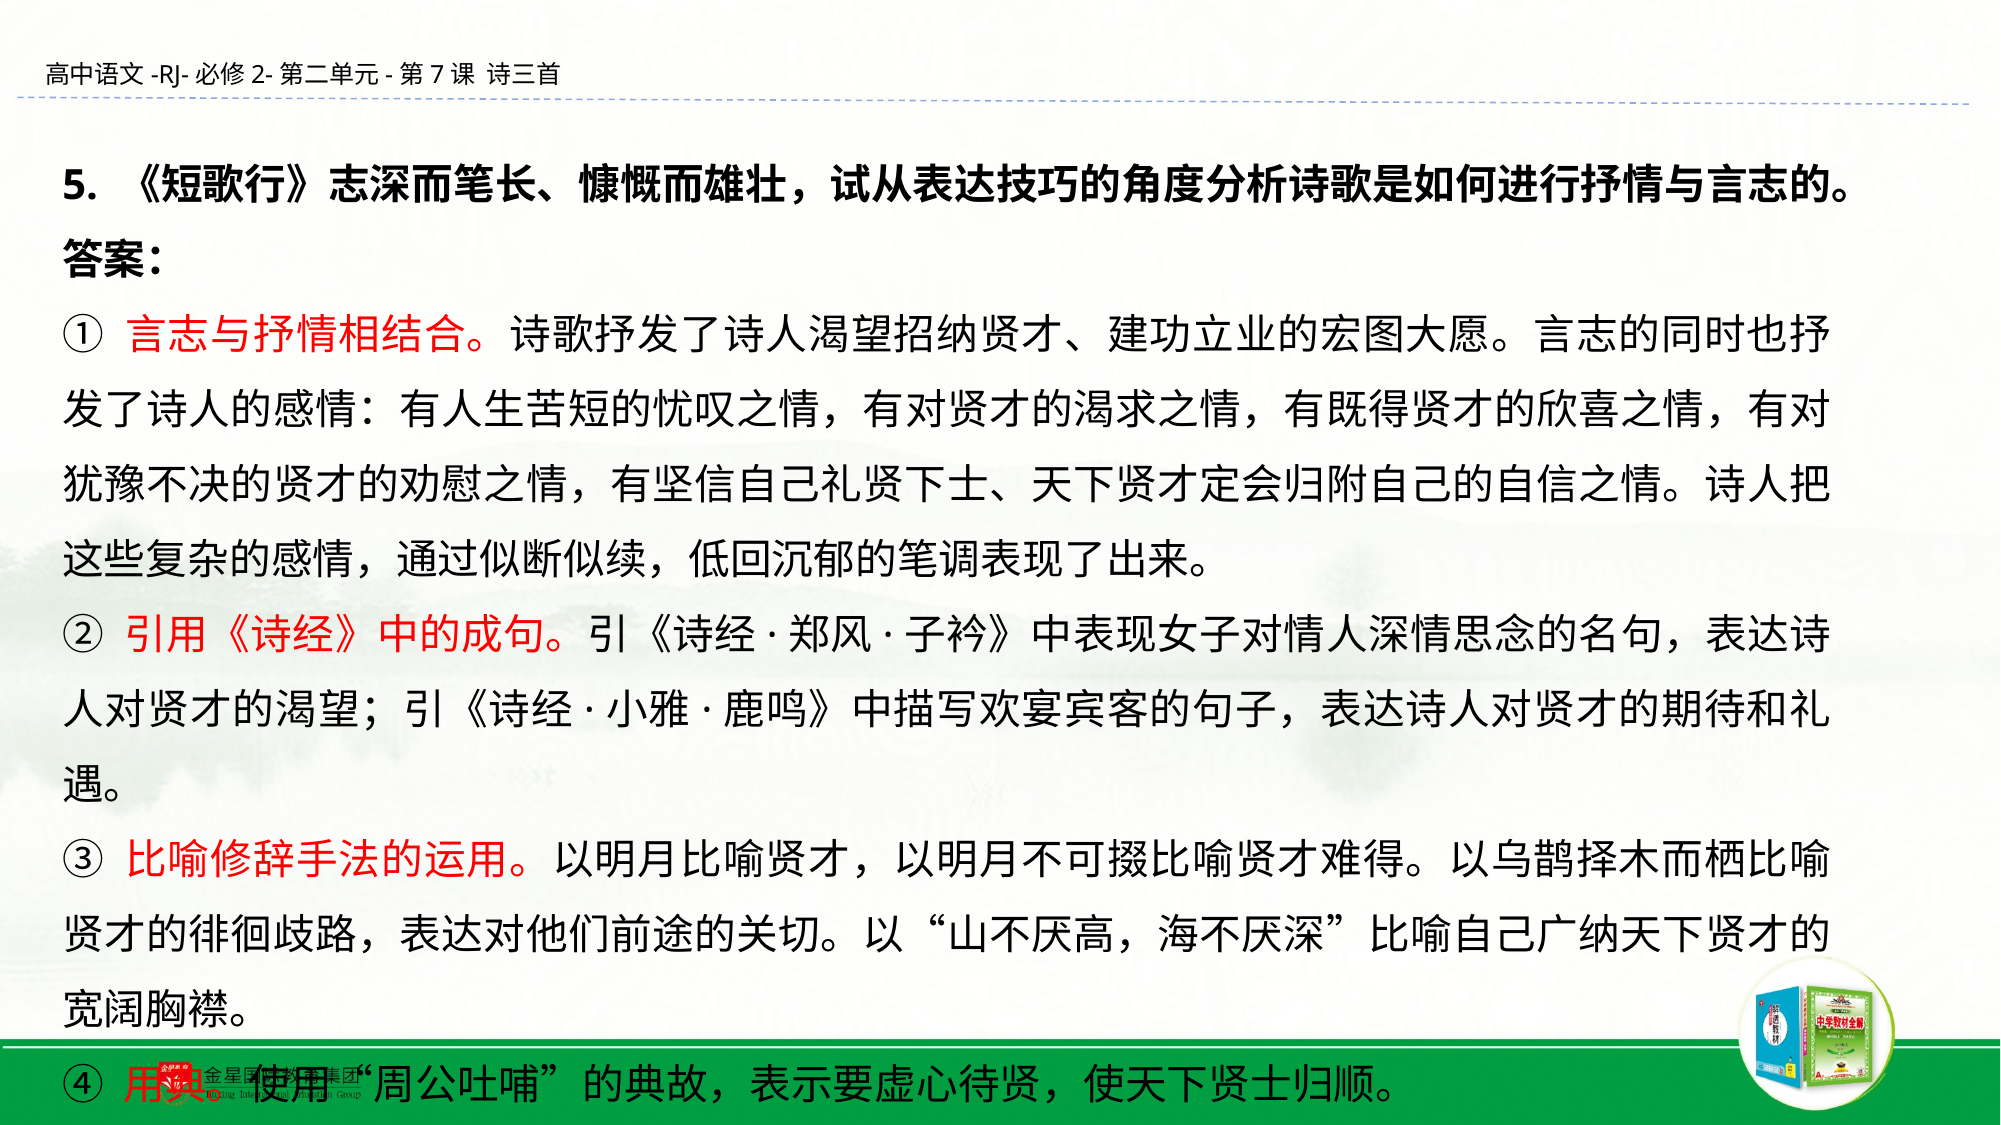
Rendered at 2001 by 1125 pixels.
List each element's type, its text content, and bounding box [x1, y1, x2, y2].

text_box 5. 《短歌行》志深而笔长、慷慨而雄壮，试从表达技巧的角度分析诗歌是如何进行抒情与言志的。 答案： ① 言志与抒情相结合。诗歌抒发了诗人渴望招纳贤才、建功立业的宏图大愿。言志的同时也抒发了诗人的感情：有人生苦短的忧叹之情，有对贤才的渴求之情，有既得贤才的欣喜之情，有对犹豫不决的贤才的劝慰之情，有坚信自己礼贤下士、天下贤才定会归附自己的自信之情。诗人把这些复杂的感情，通过似断似续，低回沉郁的笔调表现了出来。 ② 引用《诗经》中的成句。引《诗经·郑风·子衿》中表现女子对情人深情思念的名句，表达诗人对贤才的渴望；引《诗经·小雅·鹿鸣》中描写欢宴宾客的句子，表达诗人对贤才的期待和礼遇。 ③ 比喻修辞手法的运用。以明月比喻贤才，以明月不可掇比喻贤才难得。以乌鹊择木而栖比喻贤才的徘徊歧路，表达对他们前途的关切。以“山不厌高，海不厌深”比喻自己广纳天下贤才的宽阔胸襟。 ④ 用典。使用“周公吐哺”的典故，表示要虚心待贤，使天下贤士归顺。 [47, 125, 1846, 1116]
picture [0, 0, 2001, 1125]
